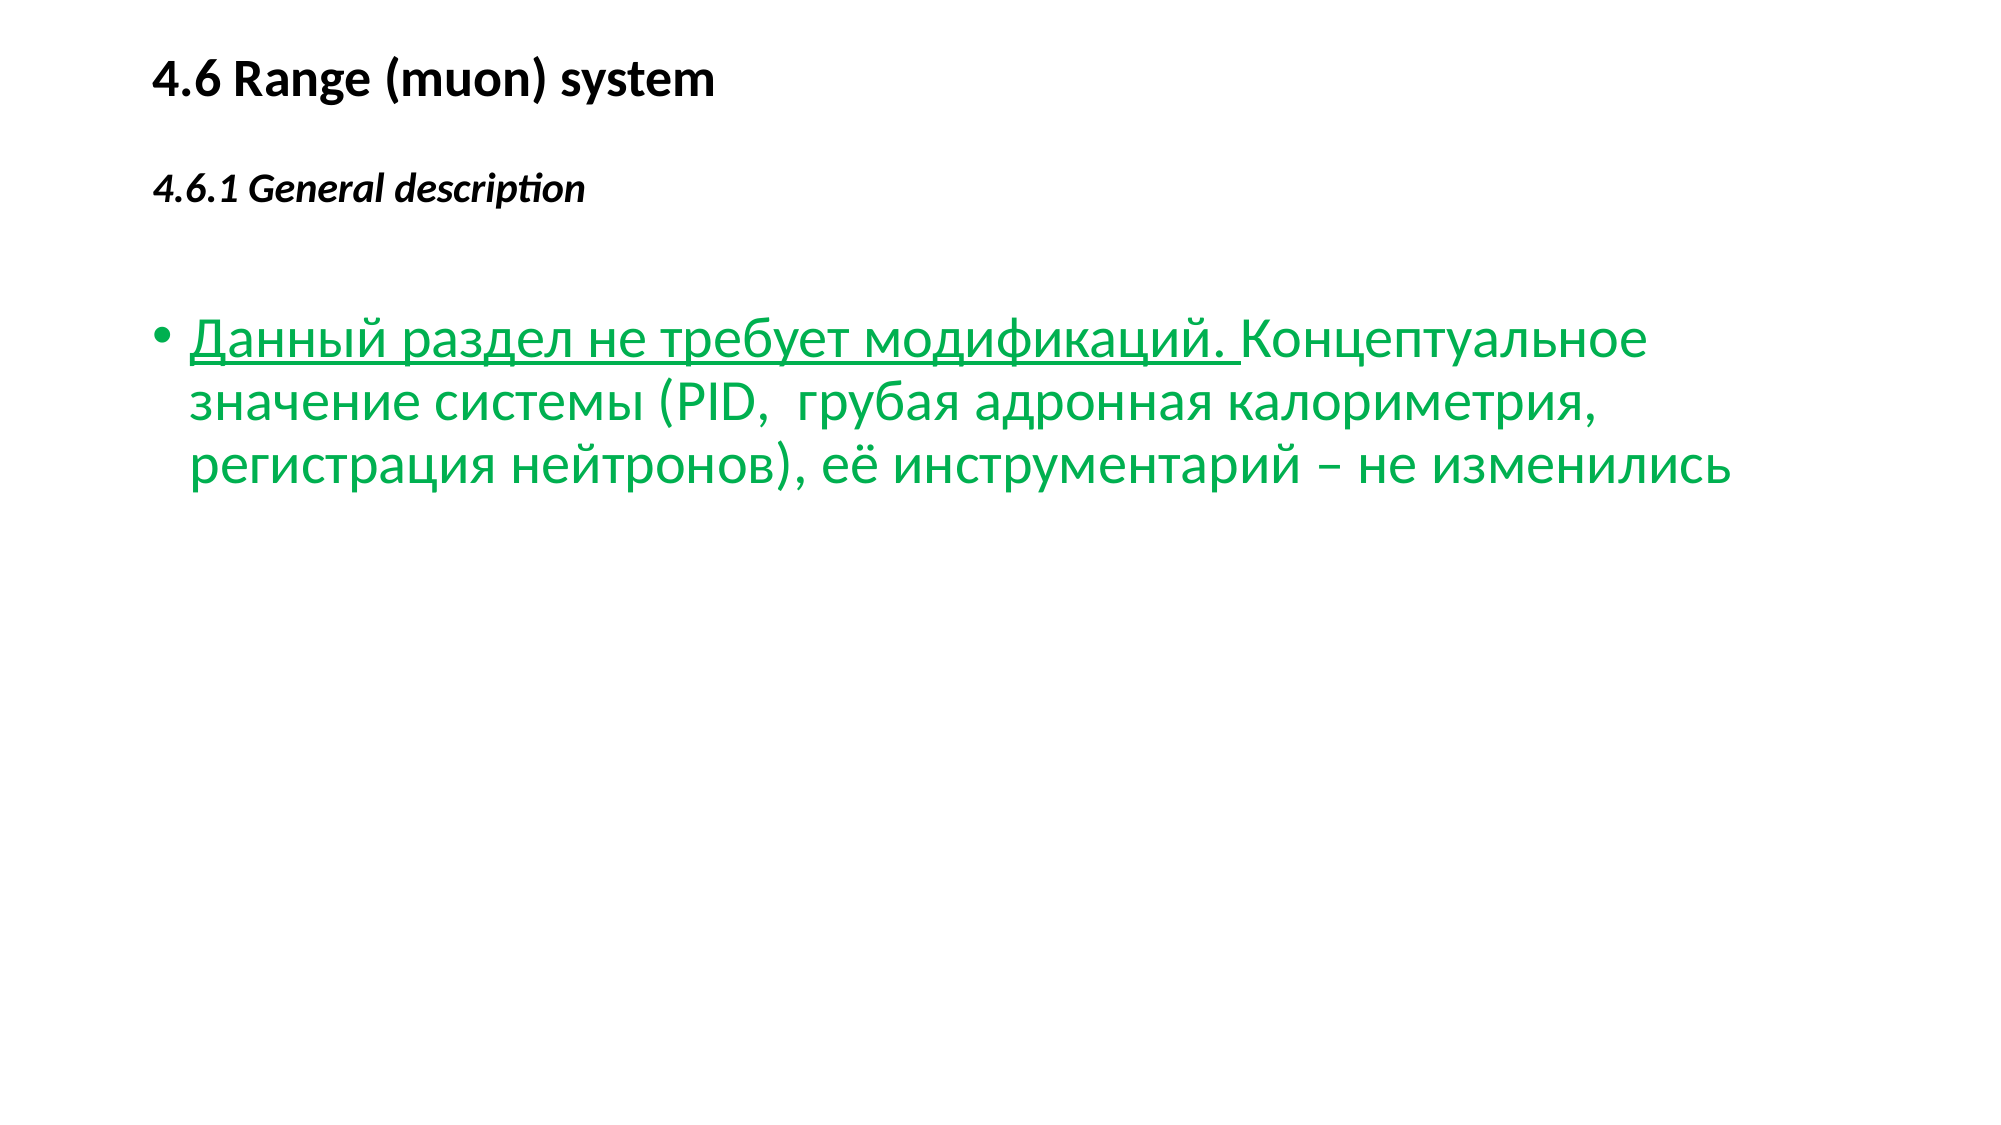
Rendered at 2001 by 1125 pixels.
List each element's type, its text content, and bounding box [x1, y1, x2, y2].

list Данный раздел не требует модификаций. Концептуальное значение системы (PID, грубая адронная калориметрия, регистрация нейтронов), её инструментарий – не изменились [137, 299, 1863, 1014]
title 4.6 Range (muon) system 4.6.1 General description [137, 49, 1863, 261]
